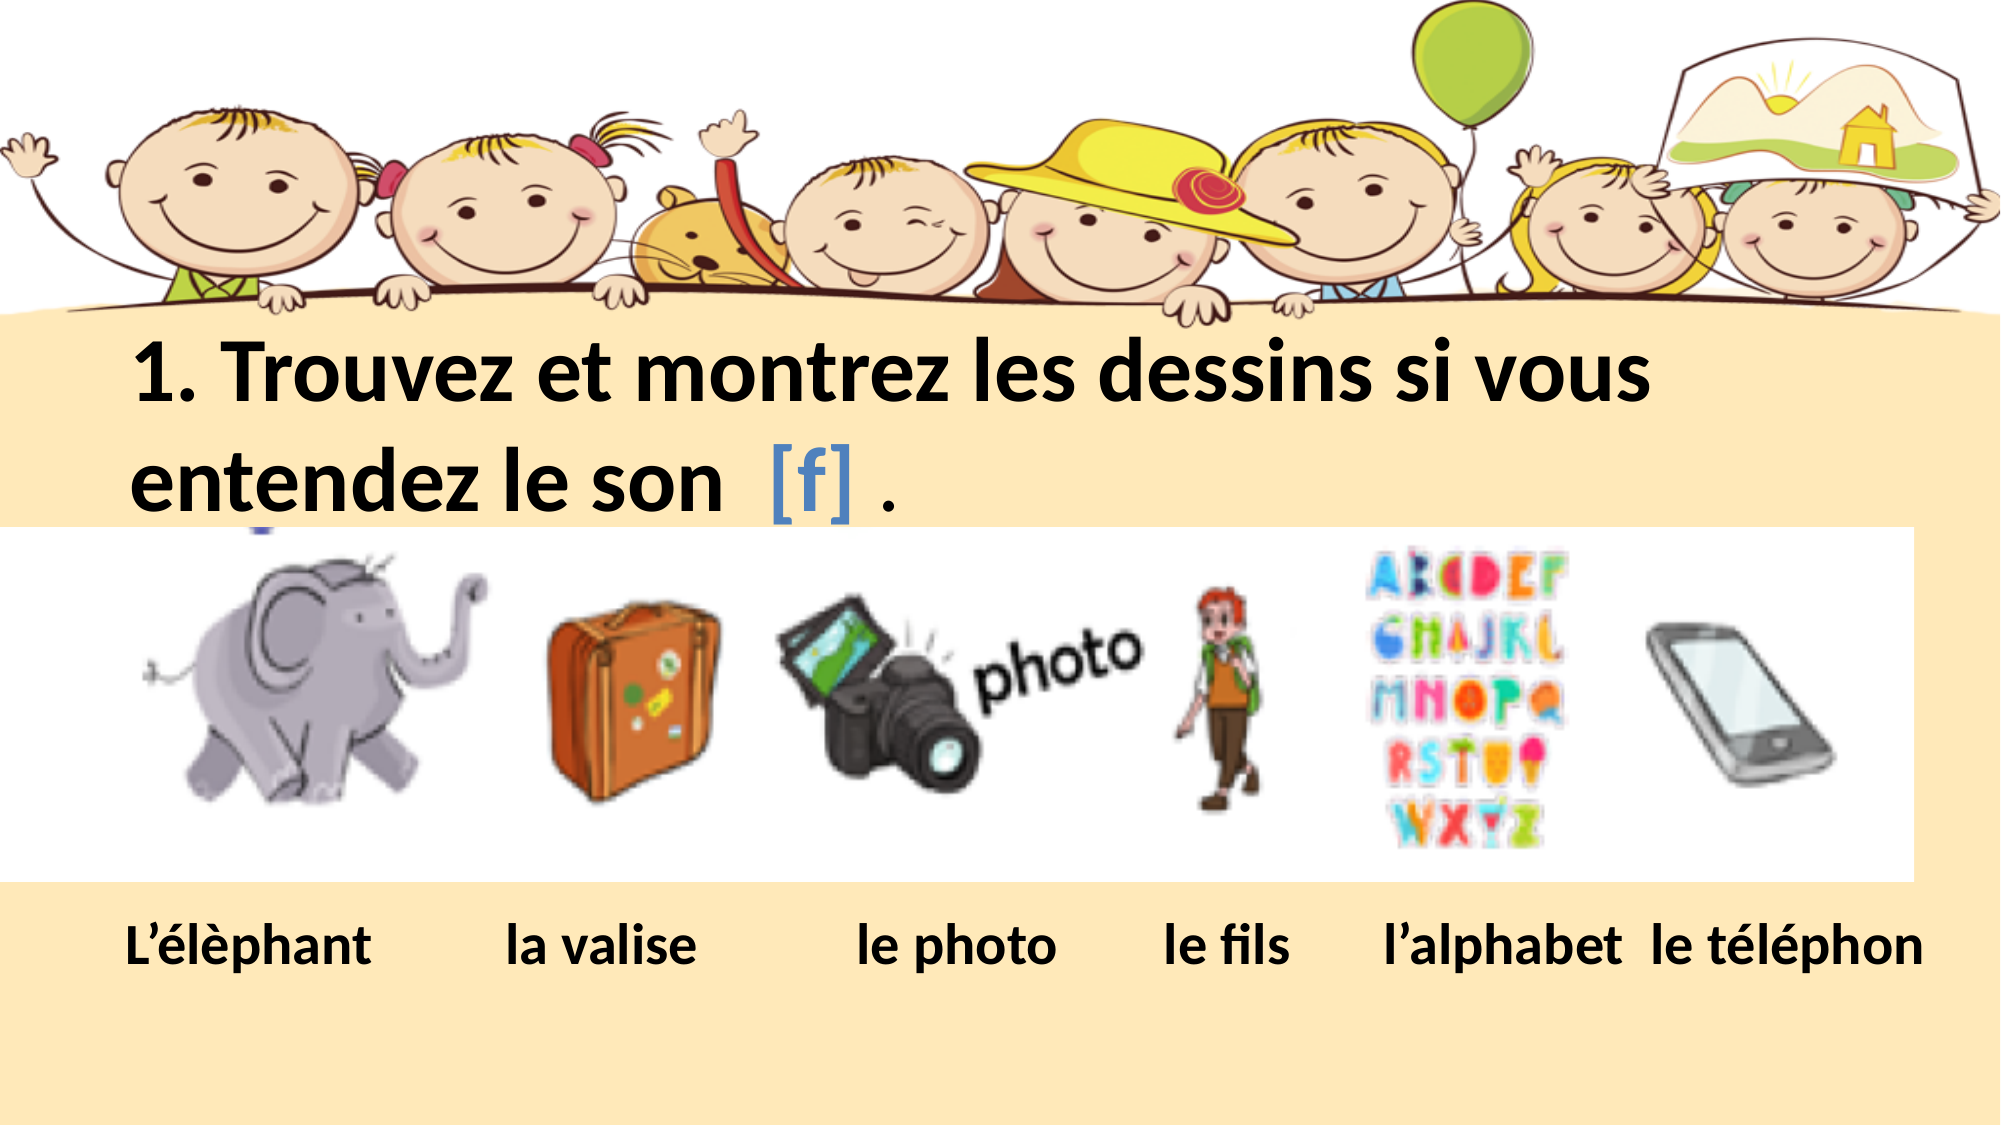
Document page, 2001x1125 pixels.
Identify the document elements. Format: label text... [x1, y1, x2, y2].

title 1. Trouvez et montrez les dessins si vous entendez le son [f] . [113, 326, 1915, 514]
picture [0, 0, 2001, 1125]
list L’élèphant la valise le photo le fils l’alphabet le téléphon [31, 526, 1969, 1006]
